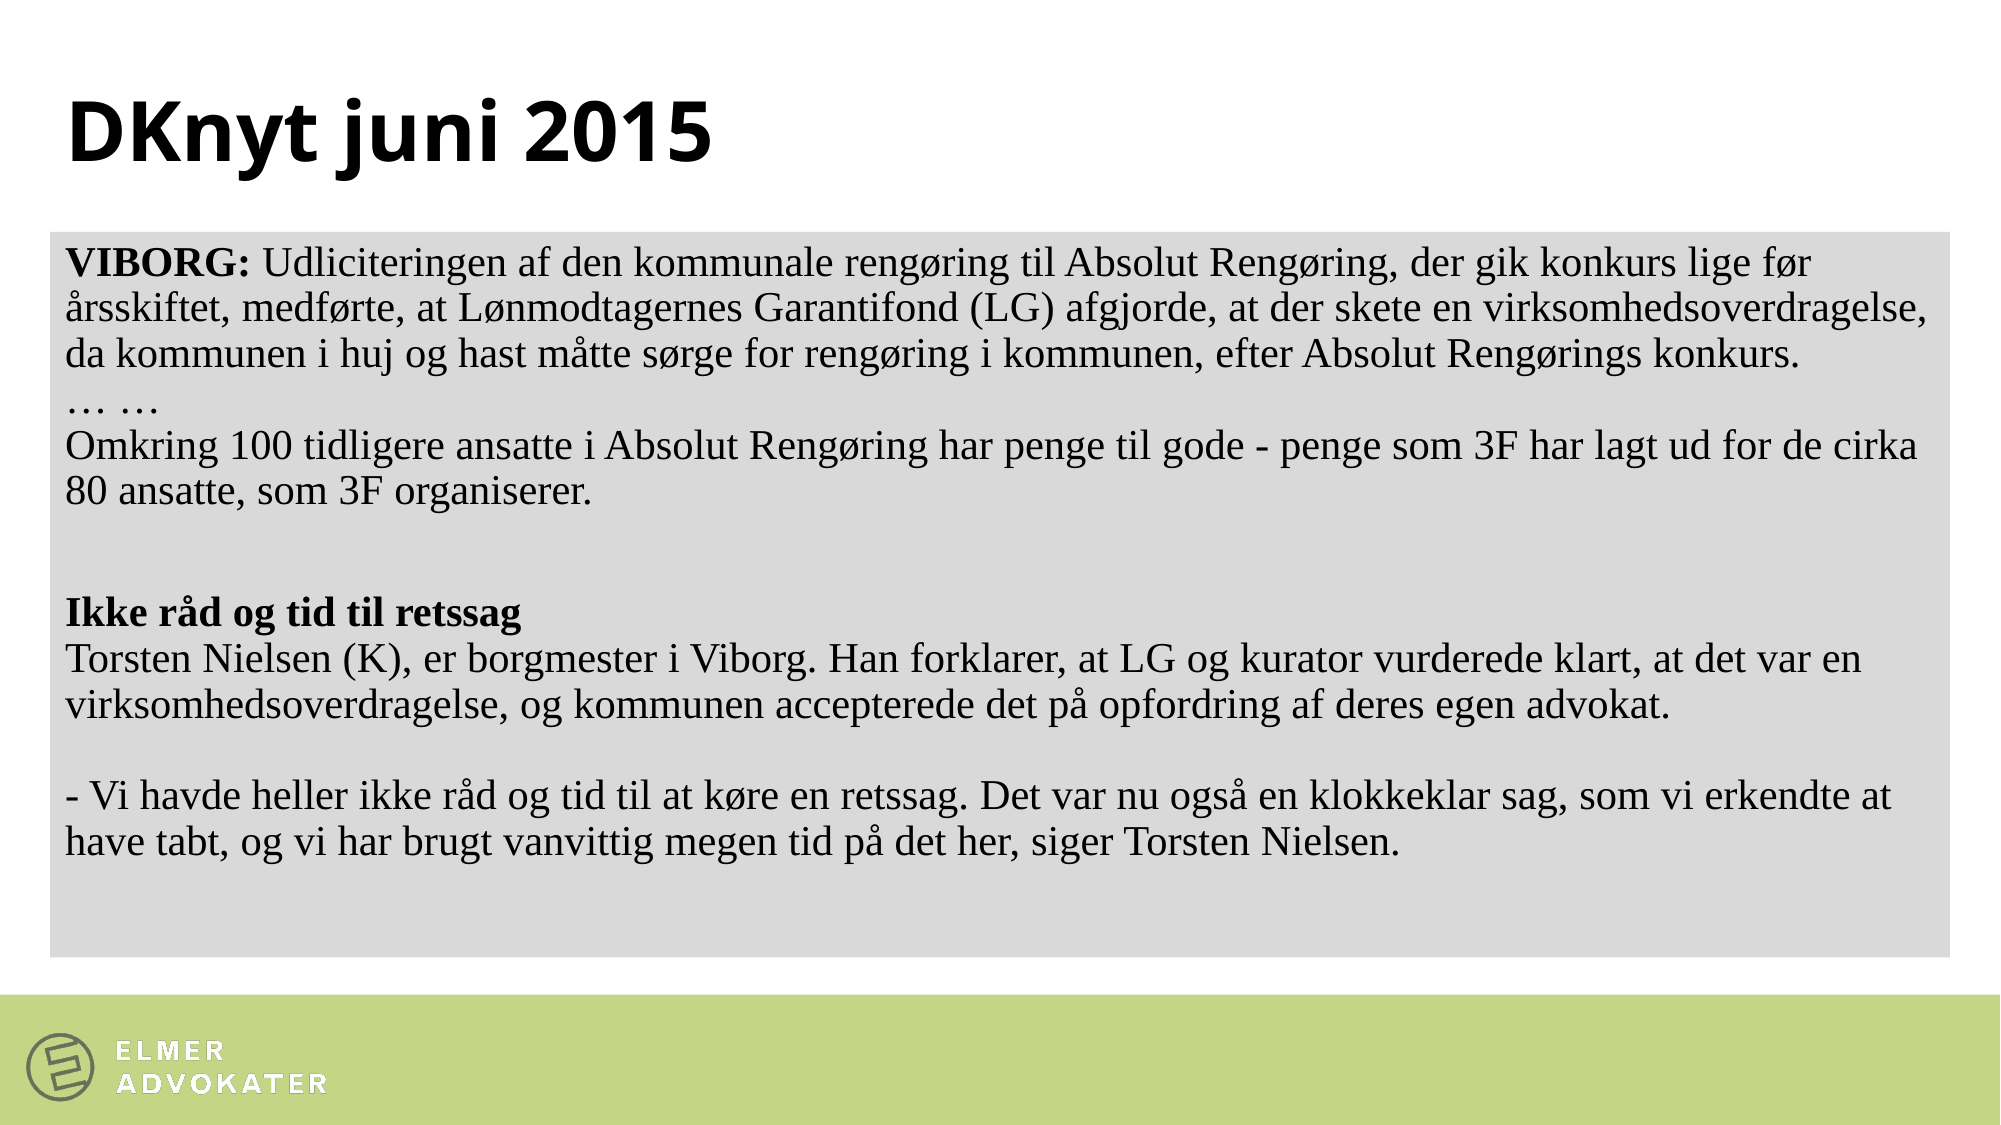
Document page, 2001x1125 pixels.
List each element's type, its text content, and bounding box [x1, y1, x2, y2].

title DKnyt juni 2015 [50, 62, 1950, 187]
list VIBORG: Udliciteringen af den kommunale rengøring til Absolut Rengøring, der gik konkurs lige før årsskiftet, medførte, at Lønmodtagernes Garantifond (LG) afgjorde, at der skete en virksomhedsoverdragelse, da kommunen i huj og hast måtte sørge for rengøring i kommunen, efter Absolut Rengørings konkurs. … … Omkring 100 tidligere ansatte i Absolut Rengøring har penge til gode - penge som 3F har lagt ud for de cirka 80 ansatte, som 3F organiserer. Ikke råd og tid til retssag Torsten Nielsen (K), er borgmester i Viborg. Han forklarer, at LG og kurator vurderede klart, at det var en virksomhedsoverdragelse, og kommunen accepterede det på opfordring af deres egen advokat. - Vi havde heller ikke råd og tid til at køre en retssag. Det var nu også en klokkeklar sag, som vi erkendte at have tabt, og vi har brugt vanvittig megen tid på det her, siger Torsten Nielsen. [50, 231, 1950, 958]
picture [23, 1030, 329, 1104]
